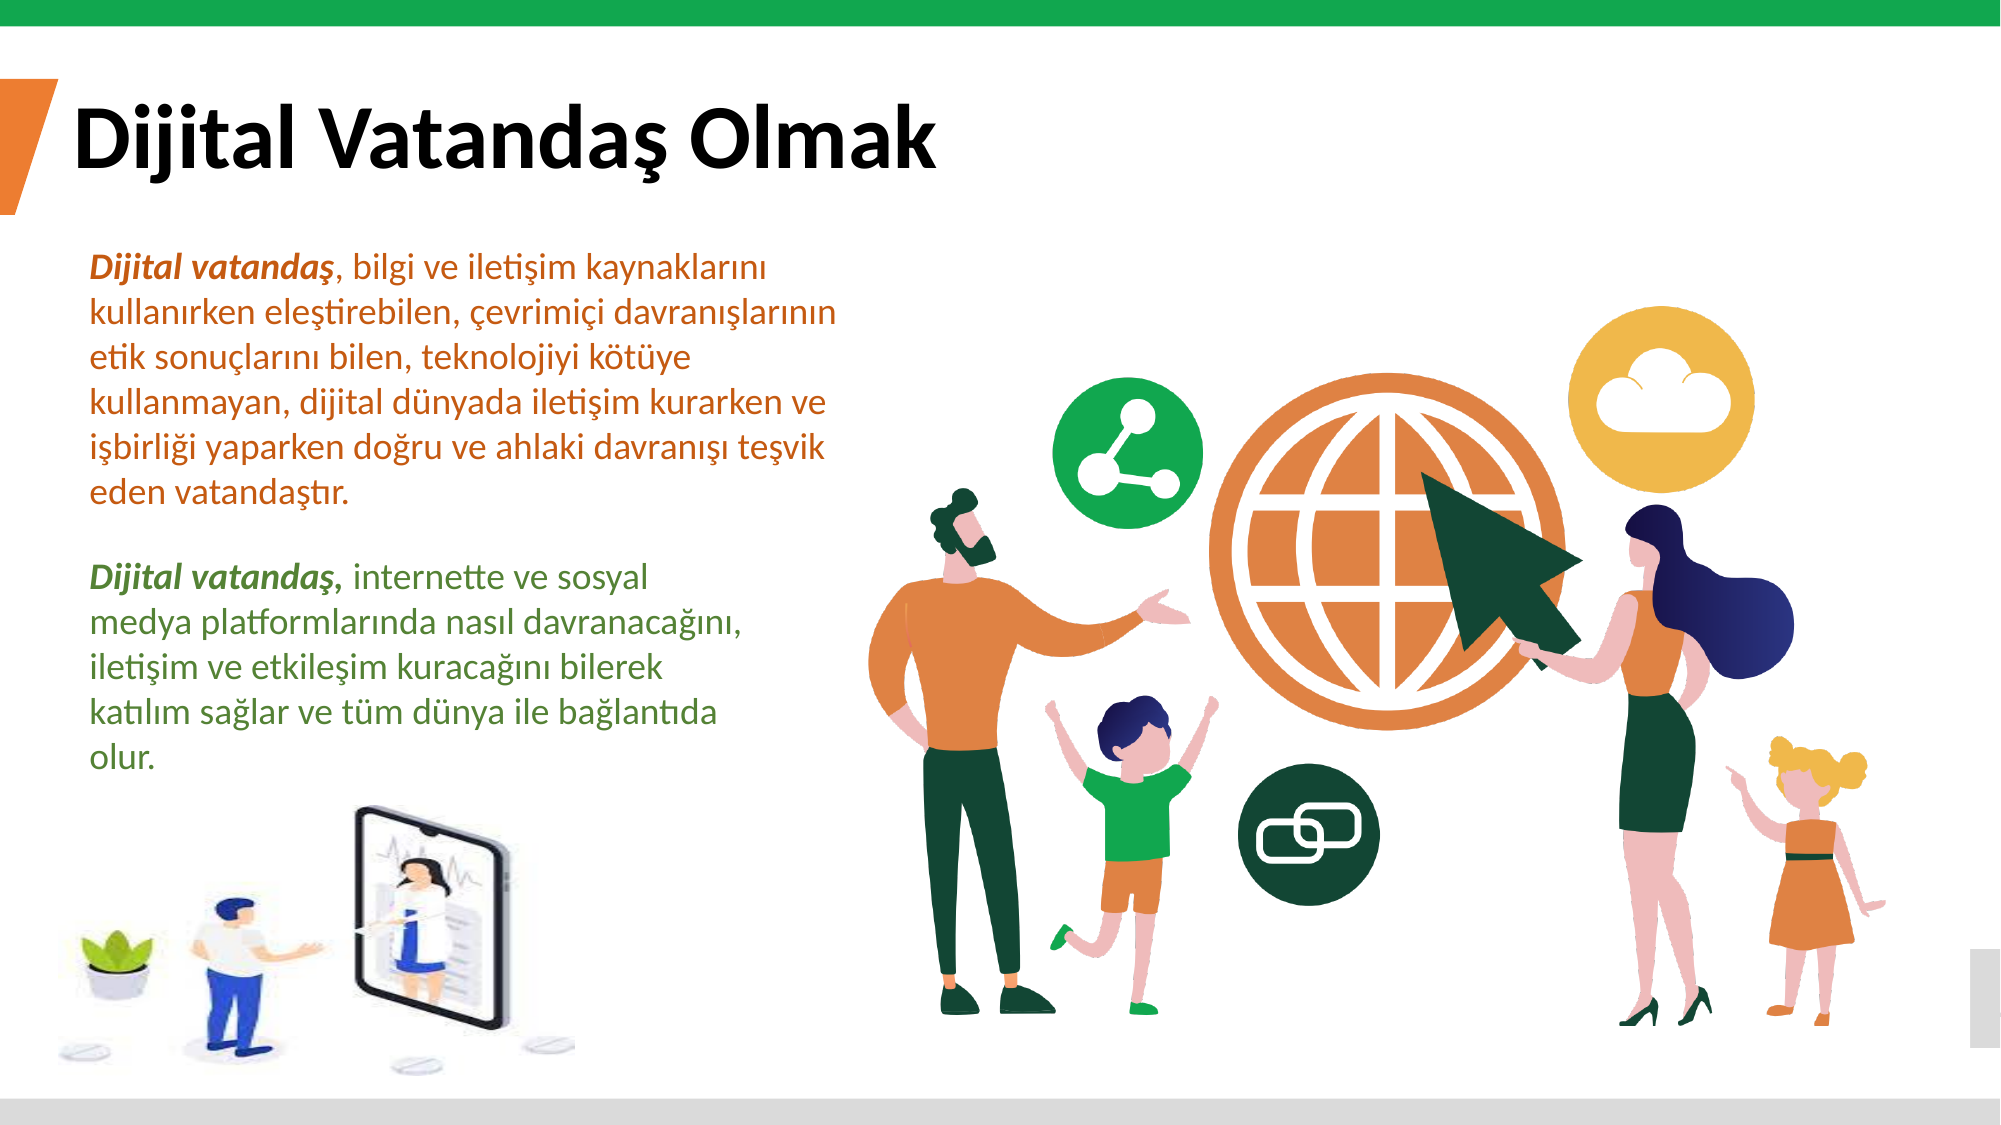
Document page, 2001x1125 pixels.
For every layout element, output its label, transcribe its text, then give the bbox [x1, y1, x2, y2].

text_box Dijital Vatandaş Olmak [58, 69, 1617, 195]
text_box Dijital vatandaş, internette ve sosyal medya platformlarında nasıl davranacağını, iletişim ve etkileşim kuracağını bilerek katılım sağlar ve tüm dünya ile bağlantıda olur. [74, 544, 759, 785]
picture [58, 805, 575, 1076]
text_box [1970, 1036, 2000, 1048]
text_box Dijital vatandaş, bilgi ve iletişim kaynaklarını kullanırken eleştirebilen, çevrimiçi davranışlarının etik sonuçlarını bilen, teknolojiyi kötüye kullanmayan, dijital dünyada iletişim kurarken ve işbirliği yaparken doğru ve ahlaki davranışı teşvik eden vatandaştır. [74, 234, 873, 564]
text_box [0, 78, 58, 215]
text_box [1970, 949, 2000, 960]
text_box 13 [1804, 960, 2000, 1036]
picture [868, 306, 1886, 1026]
